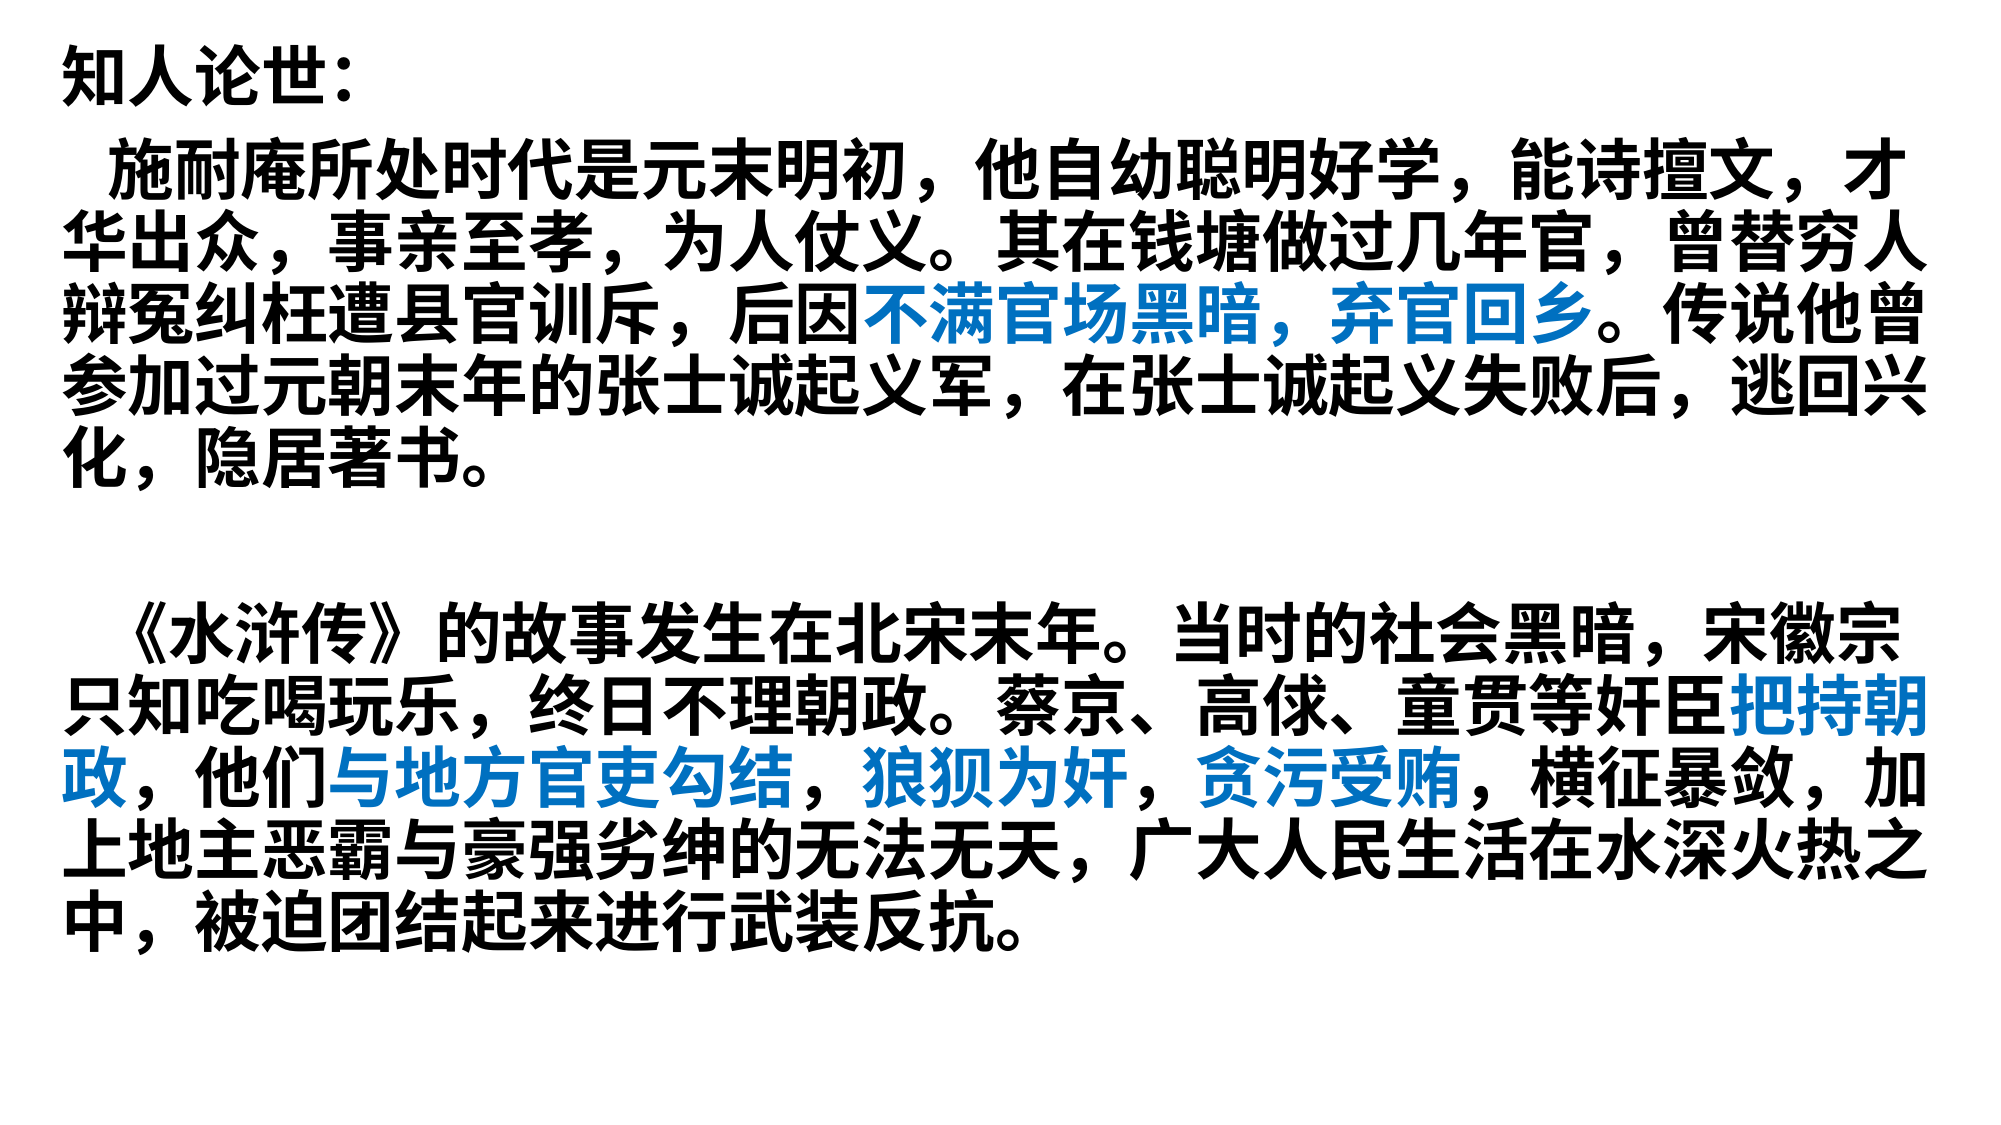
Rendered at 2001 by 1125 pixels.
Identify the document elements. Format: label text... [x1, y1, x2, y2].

list 知人论世： 施耐庵所处时代是元末明初，他自幼聪明好学，能诗擅文，才华出众，事亲至孝，为人仗义。其在钱塘做过几年官，曾替穷人辩冤纠枉遭县官训斥，后因不满官场黑暗，弃官回乡。传说他曾参加过元朝末年的张士诚起义军，在张士诚起义失败后，逃回兴化，隐居著书。 《水浒传》的故事发生在北宋末年。当时的社会黑暗，宋徽宗只知吃喝玩乐，终日不理朝政。蔡京、高俅、童贯等奸臣把持朝政，他们与地方官吏勾结，狼狈为奸，贪污受贿，横征暴敛，加上地主恶霸与豪强劣绅的无法无天，广大人民生活在水深火热之中，被迫团结起来进行武装反抗。 [46, 36, 1952, 1104]
